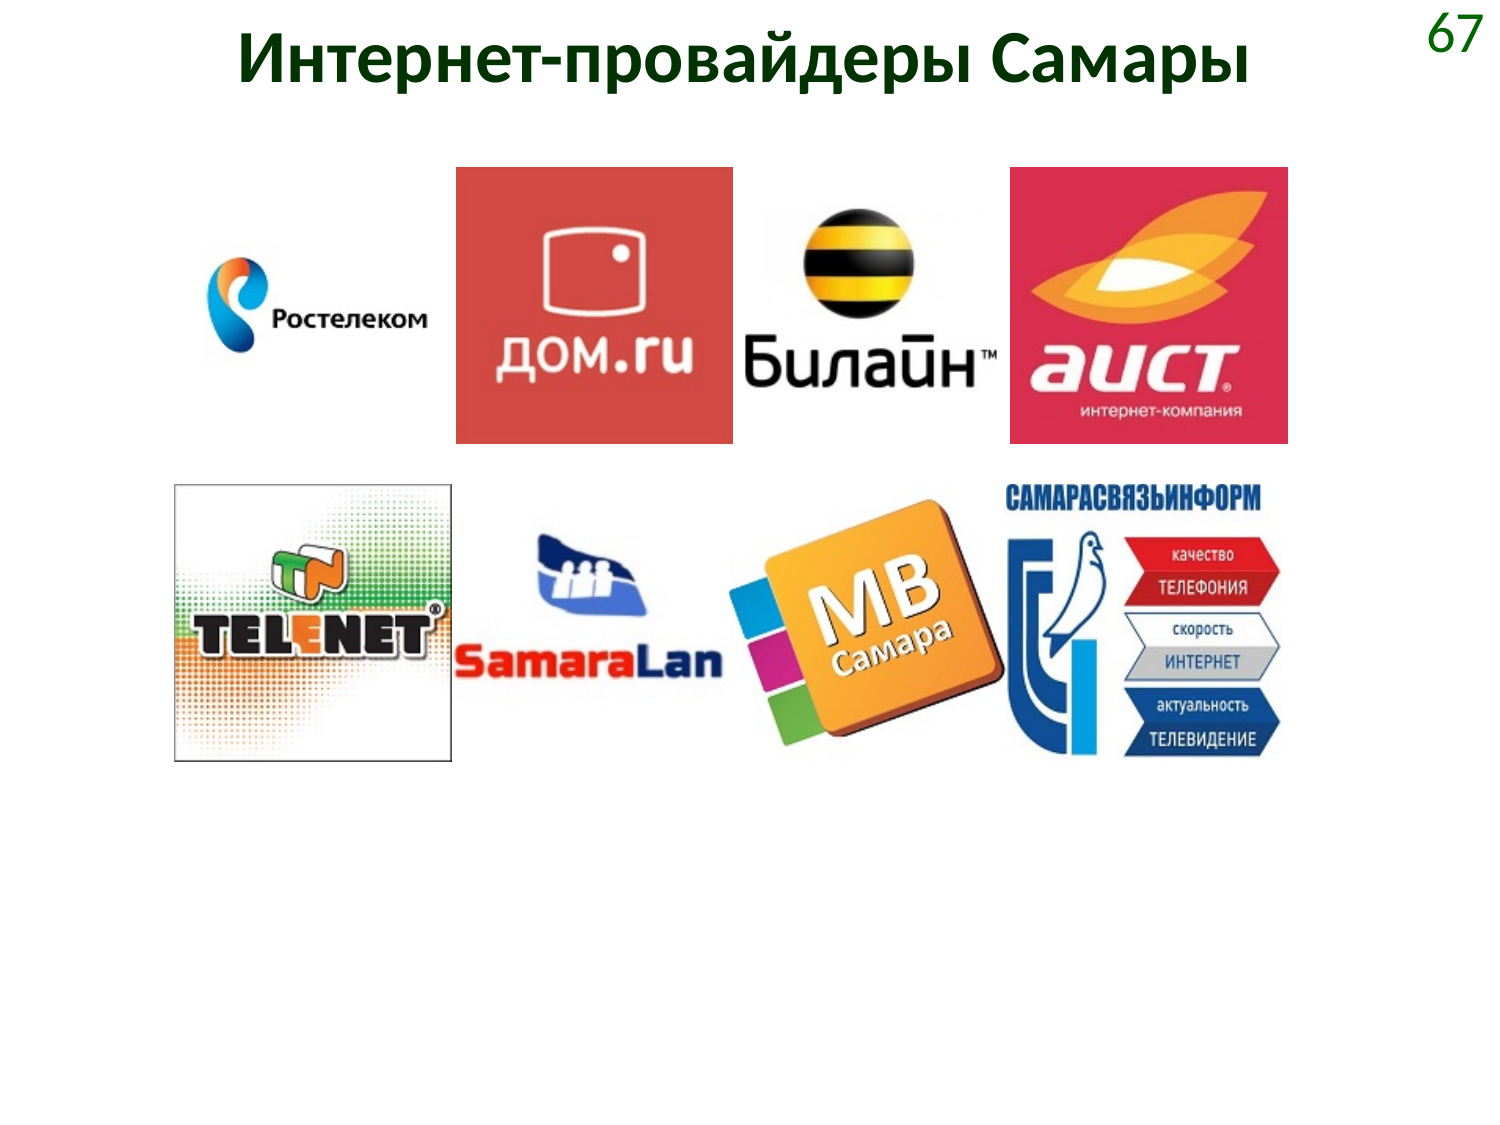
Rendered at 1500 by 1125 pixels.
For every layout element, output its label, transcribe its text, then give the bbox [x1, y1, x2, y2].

title Интернет-провайдеры Самары [70, 0, 1421, 141]
picture [174, 484, 1284, 762]
picture [179, 166, 1288, 444]
slide_number 67 [1347, 0, 1500, 59]
